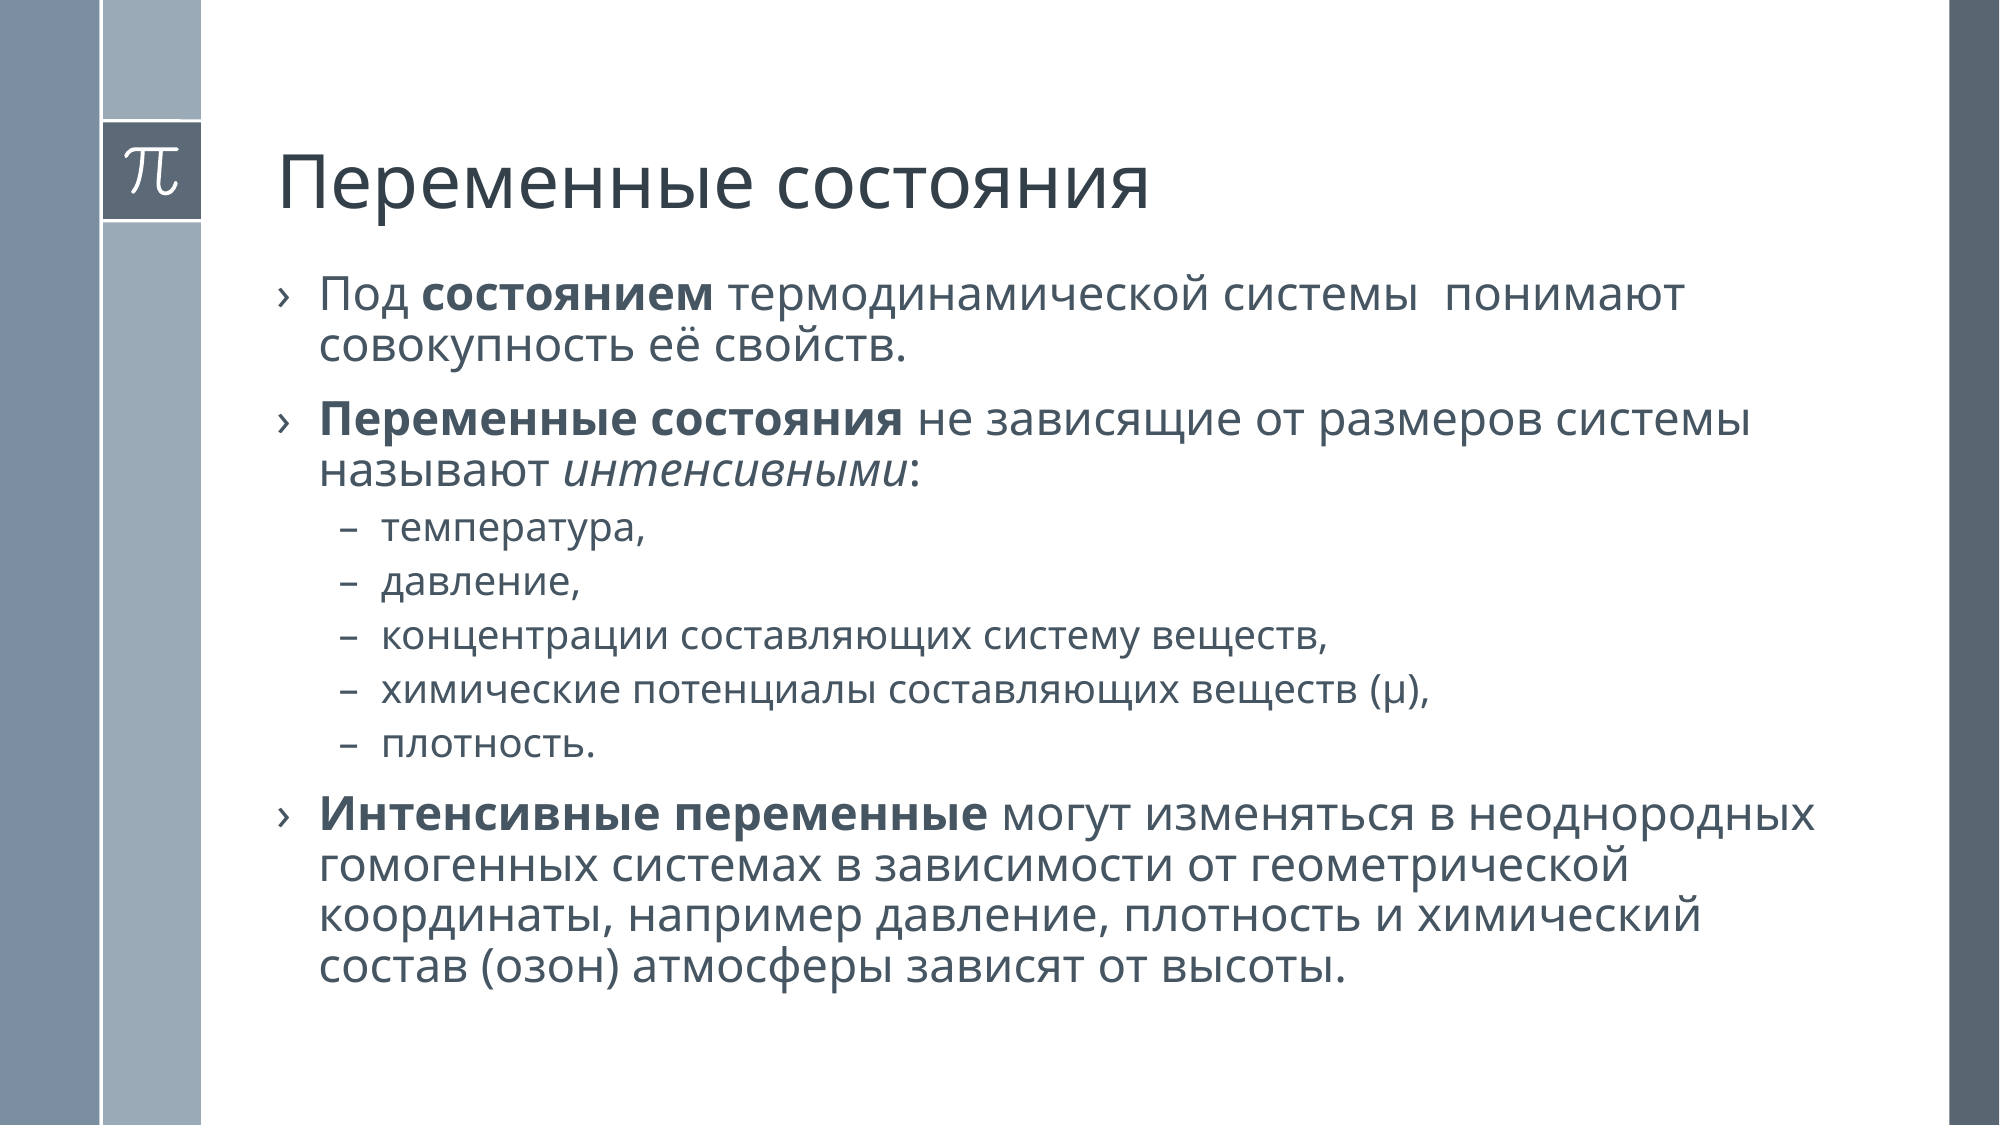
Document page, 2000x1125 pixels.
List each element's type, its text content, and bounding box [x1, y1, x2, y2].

text_box Переменные состояния [261, 29, 1866, 233]
text_box Под состоянием термодинамической системы понимают совокупность её свойств. Переменные состояния не зависящие от размеров системы называют интенсивными: температура, давление, концентрации составляющих систему веществ, химические потенциалы составляющих веществ (µ), плотность. Интенсивные переменные могут изменяться в неоднородных гомогенных системах в зависимости от геометрической координаты, например давление, плотность и химический состав (озон) атмосферы зависят от высоты. [261, 262, 1866, 1013]
